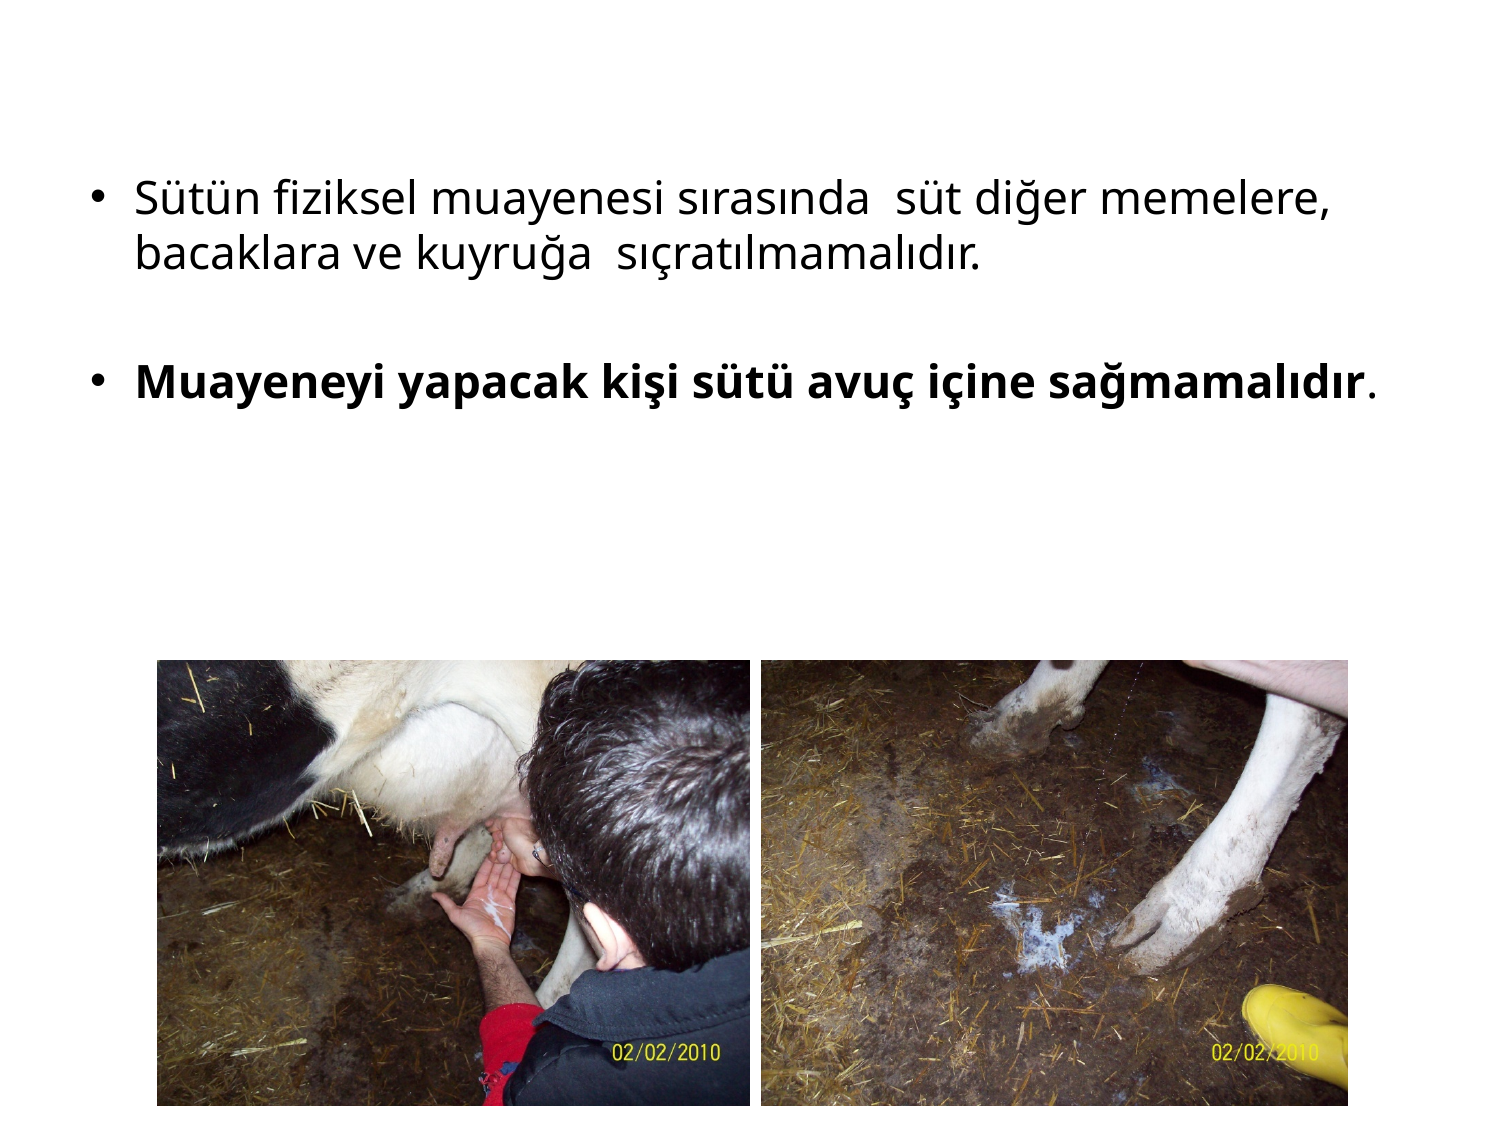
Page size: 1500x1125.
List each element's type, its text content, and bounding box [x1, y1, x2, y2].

list Sütün fiziksel muayenesi sırasında süt diğer memelere, bacaklara ve kuyruğa sıçratılmamalıdır. Muayeneyi yapacak kişi sütü avuç içine sağmamalıdır. [75, 160, 1412, 457]
picture [761, 660, 1348, 1107]
picture [157, 660, 751, 1107]
